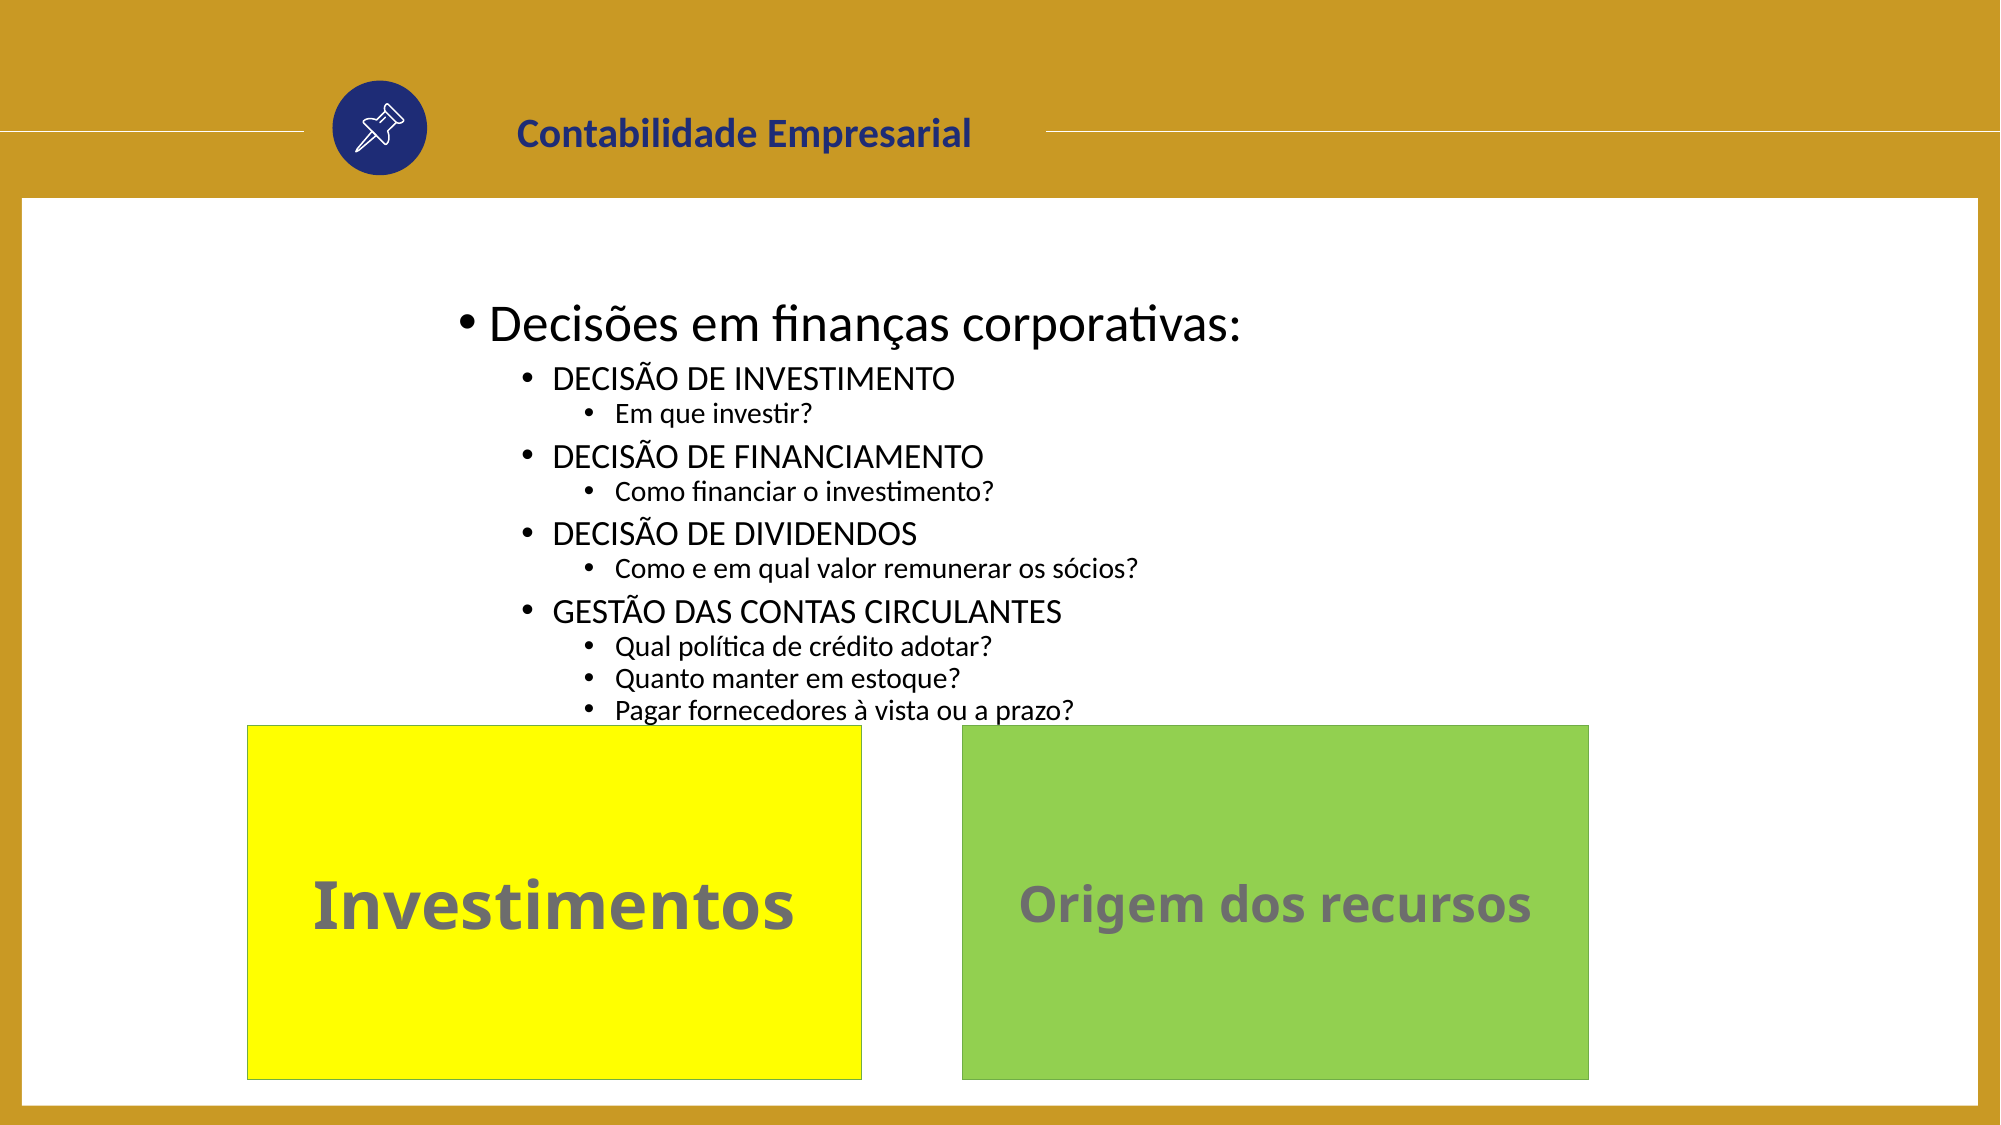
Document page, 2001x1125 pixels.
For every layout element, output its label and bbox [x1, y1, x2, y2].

text_box [332, 80, 1046, 176]
text_box [0, 0, 2000, 1125]
